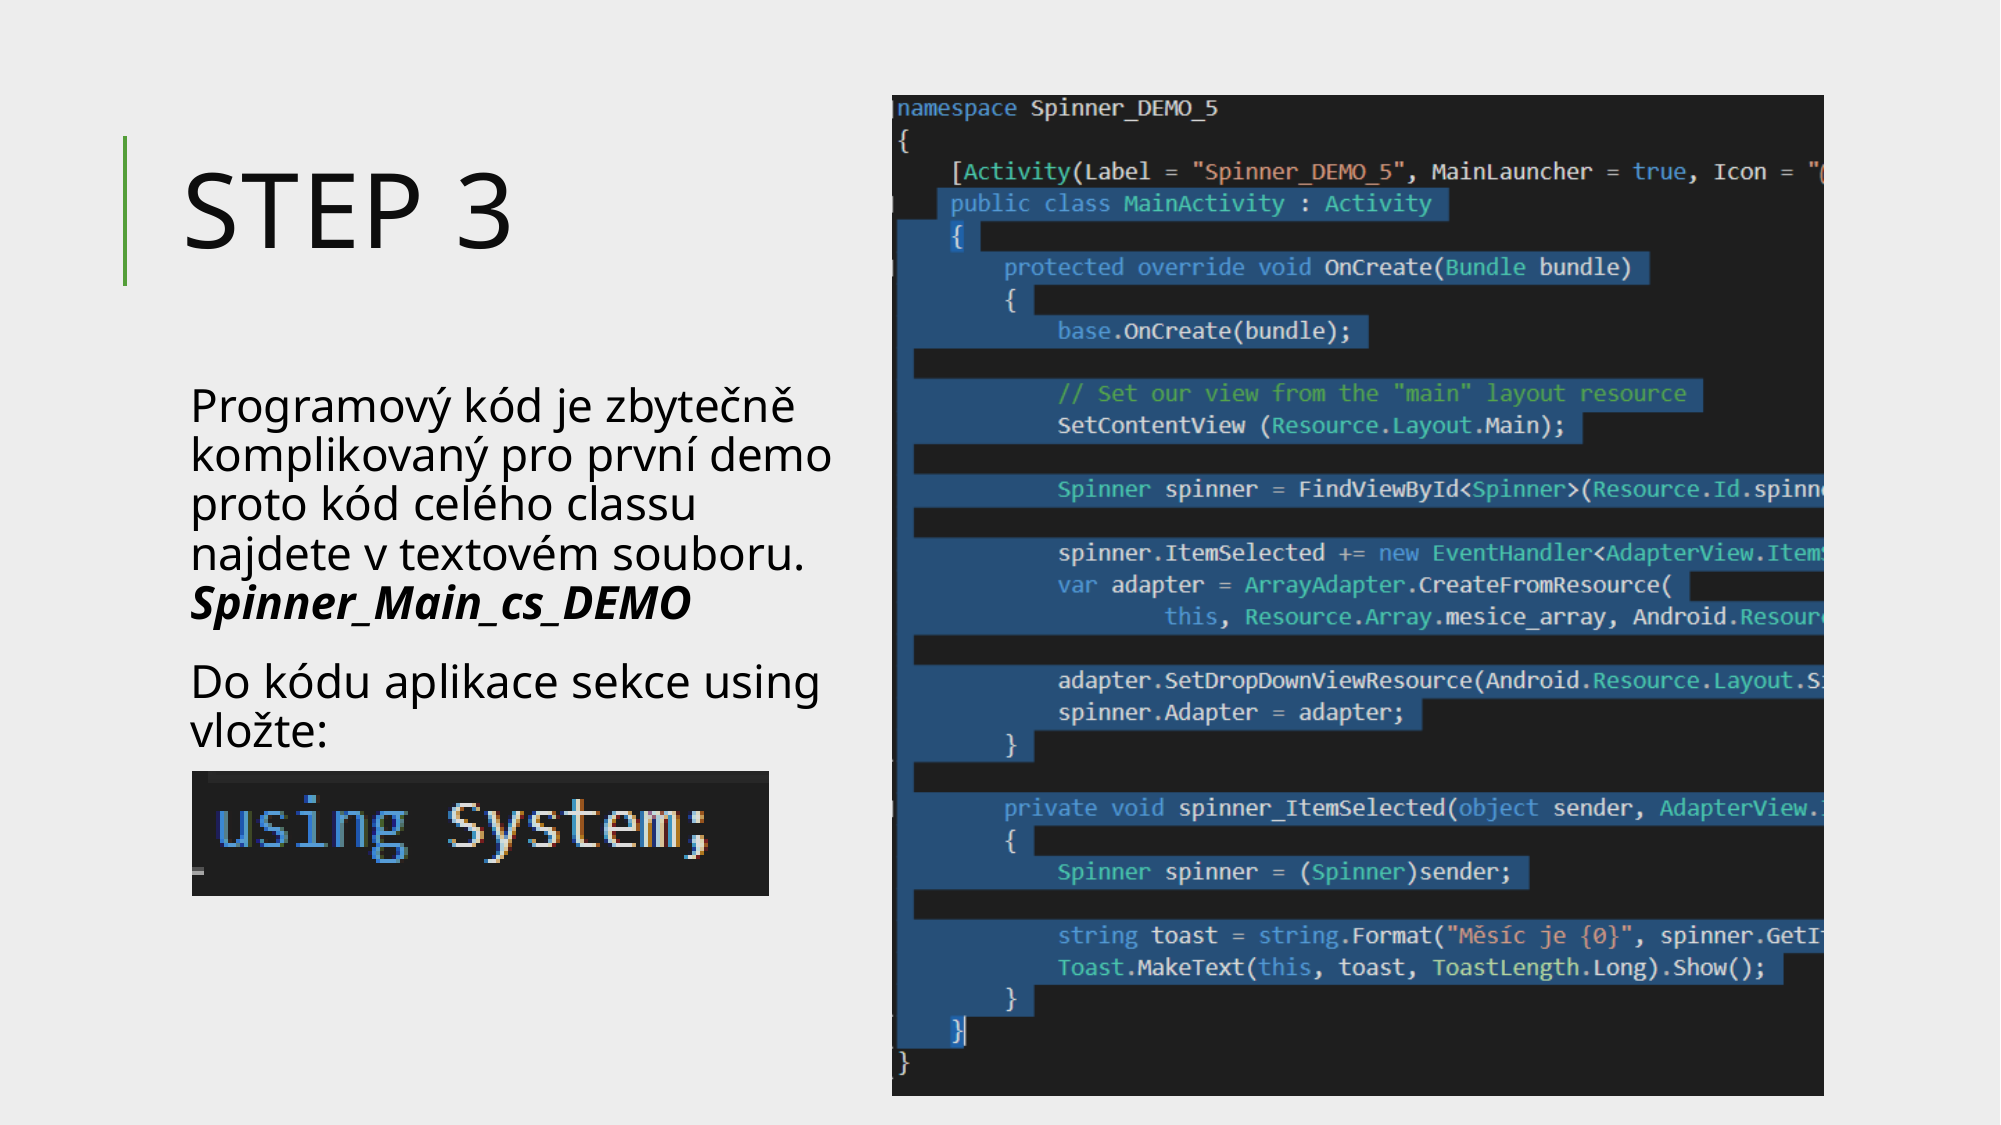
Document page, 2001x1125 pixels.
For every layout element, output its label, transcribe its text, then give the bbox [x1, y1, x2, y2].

picture [192, 771, 769, 896]
picture [892, 95, 1824, 1096]
title STEP 3 [168, 96, 887, 342]
list Programový kód je zbytečně komplikovaný pro první demo proto kód celého classu najdete v textovém souboru. Spinner_Main_cs_DEMO Do kódu aplikace sekce using vložte: [168, 375, 848, 772]
